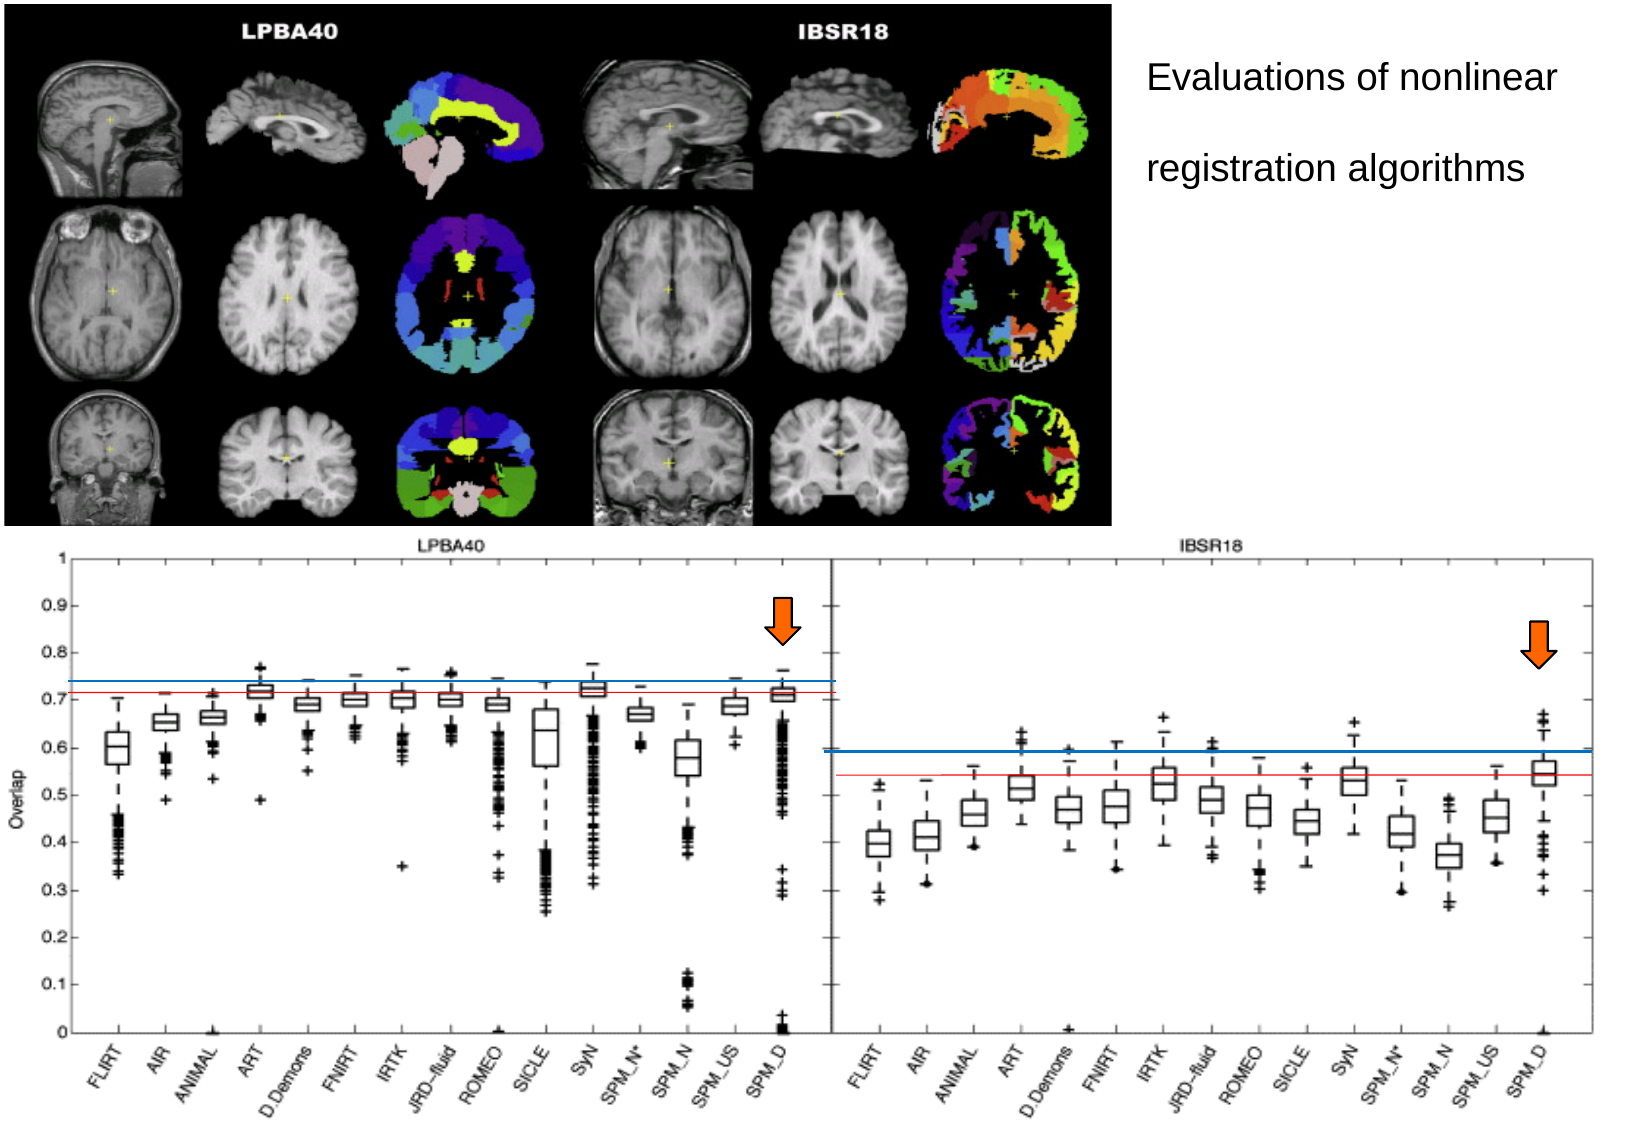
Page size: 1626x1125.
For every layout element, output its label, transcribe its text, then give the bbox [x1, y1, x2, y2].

picture [4, 3, 1112, 526]
text_box Evaluations of nonlinear registration algorithms [1131, 0, 1598, 197]
picture [6, 537, 1596, 1125]
